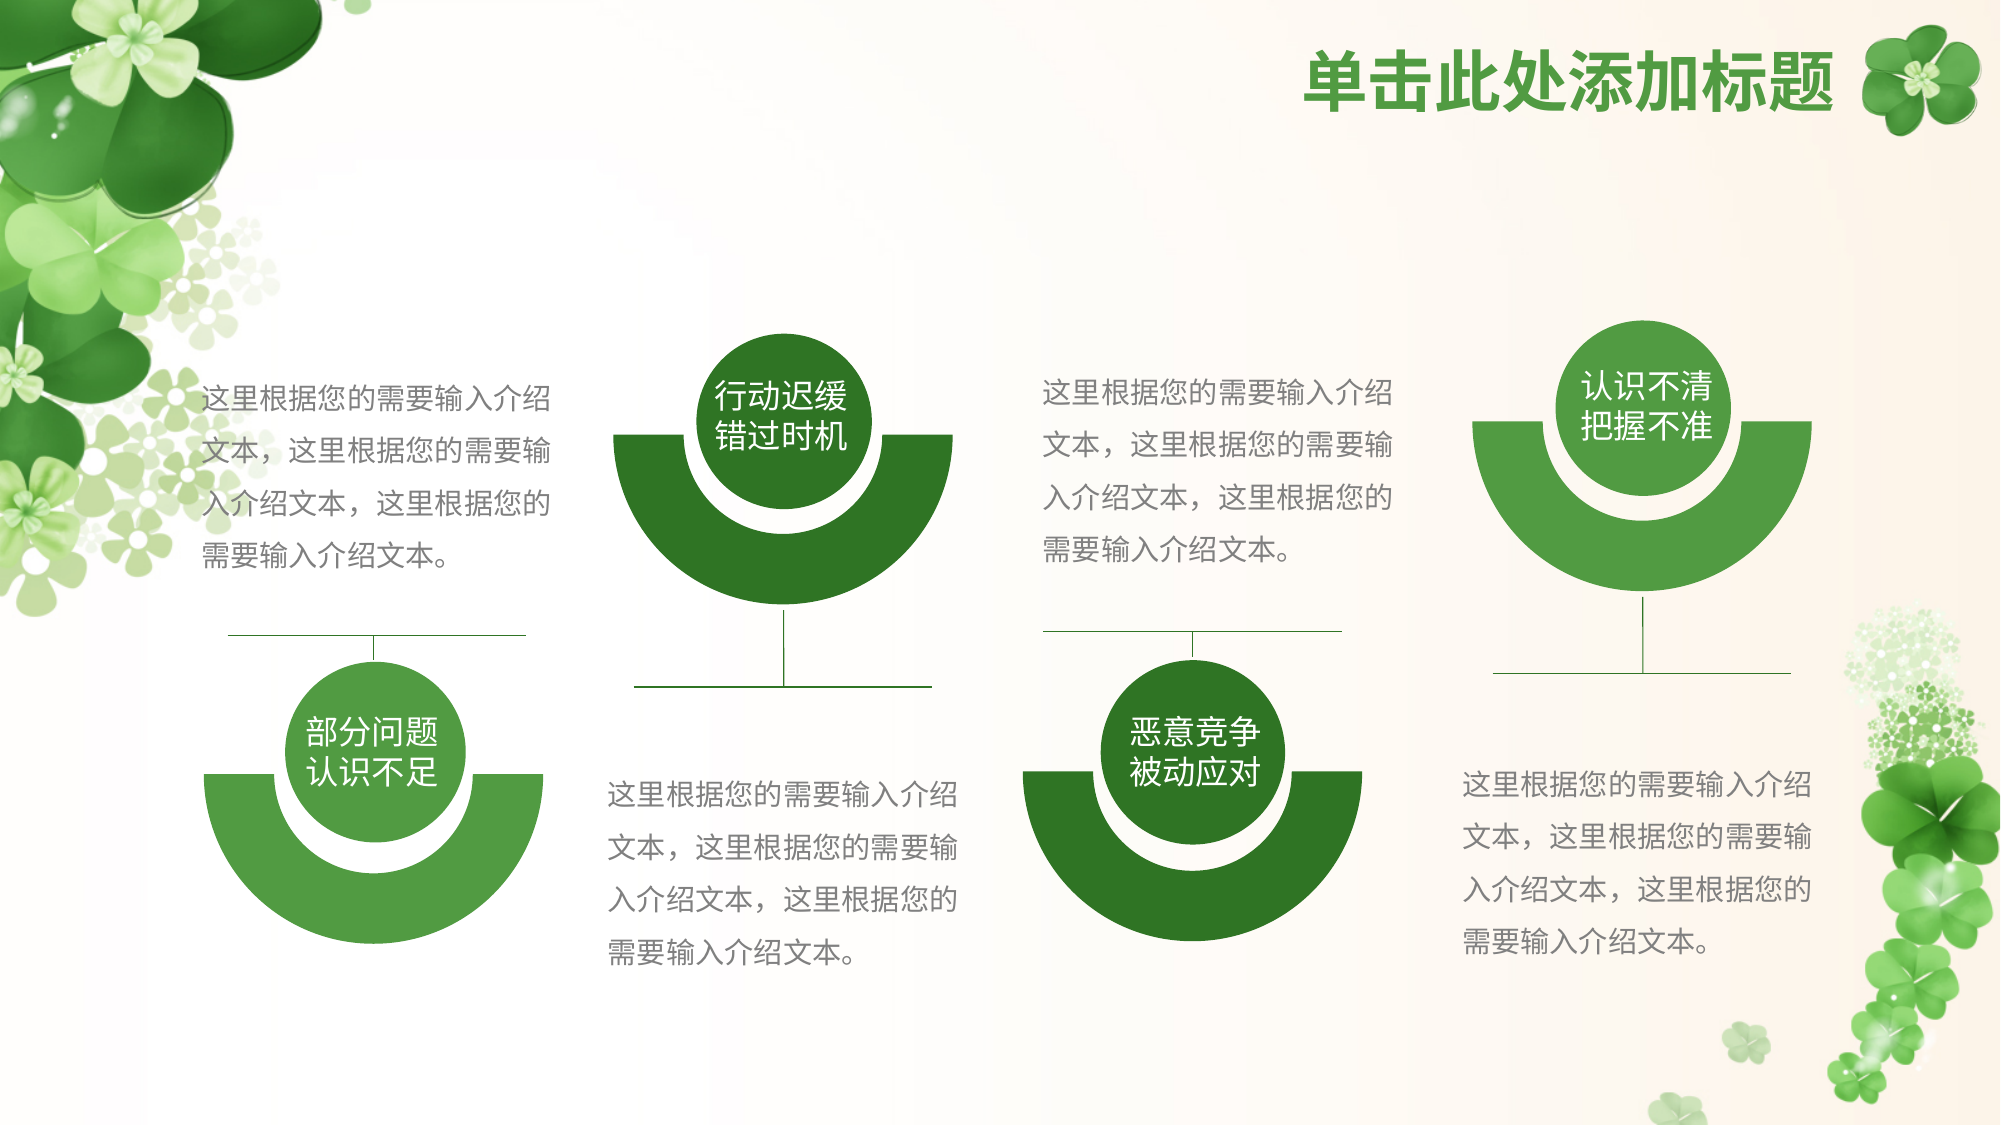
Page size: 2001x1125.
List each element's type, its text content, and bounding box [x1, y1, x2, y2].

text_box 这里根据您的需要输入介绍文本，这里根据您的需要输入介绍文本，这里根据您的需要输入介绍文本。 [181, 352, 584, 583]
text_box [203, 635, 544, 944]
text_box 这里根据您的需要输入介绍文本，这里根据您的需要输入介绍文本，这里根据您的需要输入介绍文本。 [1022, 346, 1425, 577]
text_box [613, 333, 953, 688]
title 单击此处添加标题 [125, 41, 1850, 129]
picture [0, 0, 2001, 1125]
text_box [1472, 320, 1812, 674]
text_box 这里根据您的需要输入介绍文本，这里根据您的需要输入介绍文本，这里根据您的需要输入介绍文本。 [1442, 738, 1845, 969]
text_box 这里根据您的需要输入介绍文本，这里根据您的需要输入介绍文本，这里根据您的需要输入介绍文本。 [587, 749, 991, 979]
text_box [1022, 631, 1363, 942]
